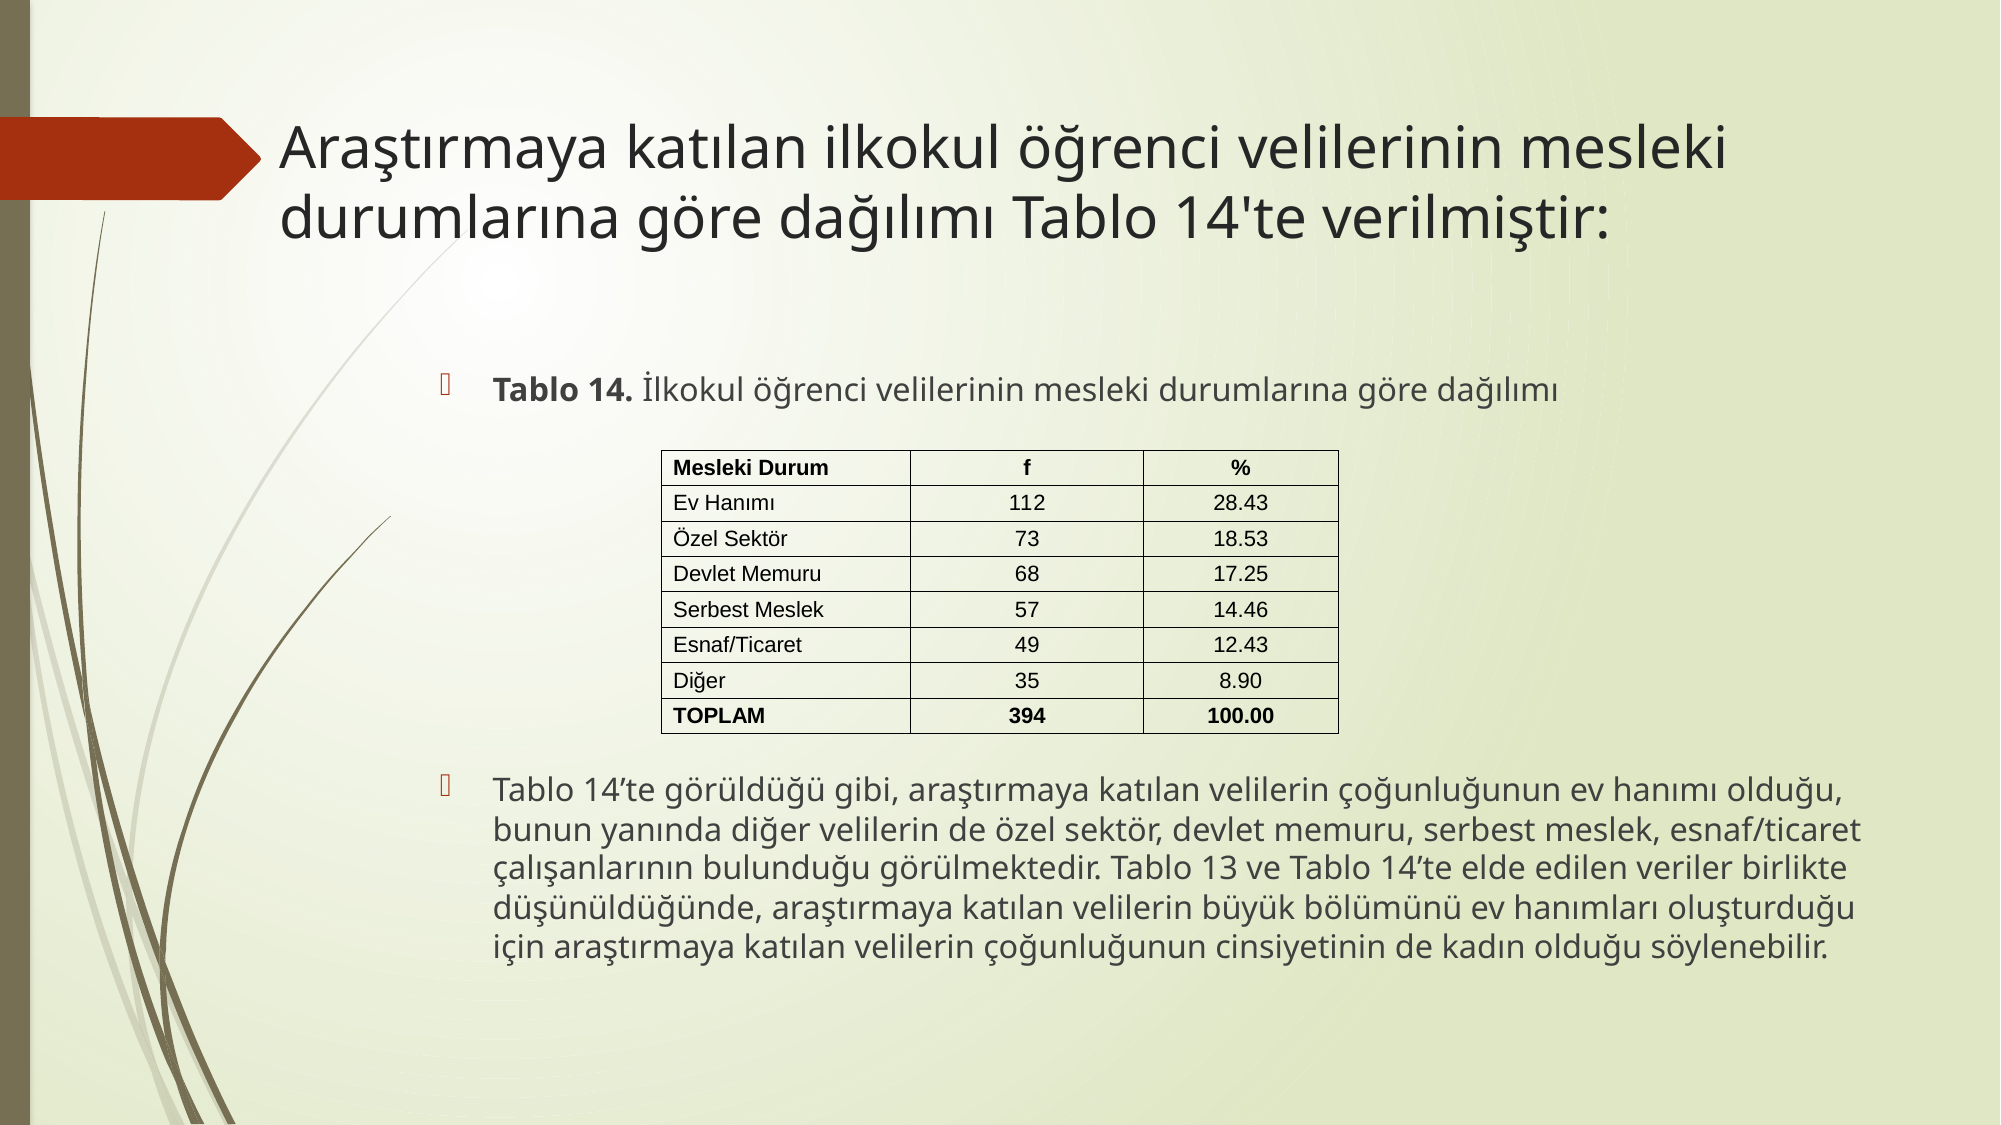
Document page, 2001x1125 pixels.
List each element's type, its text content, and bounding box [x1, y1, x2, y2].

list Tablo 14. İlkokul öğrenci velilerinin mesleki durumlarına göre dağılımı Tablo 14’te görüldüğü gibi, araştırmaya katılan velilerin çoğunluğunun ev hanımı olduğu, bunun yanında diğer velilerin de özel sektör, devlet memuru, serbest meslek, esnaf/ticaret çalışanlarının bulunduğu görülmektedir. Tablo 13 ve Tablo 14’te elde edilen veriler birlikte düşünüldüğünde, araştırmaya katılan velilerin büyük bölümünü ev hanımları oluşturduğu için araştırmaya katılan velilerin çoğunluğunun cinsiyetinin de kadın olduğu söylenebilir. [424, 361, 1888, 981]
title Araştırmaya katılan ilkokul öğrenci velilerinin mesleki durumlarına göre dağılımı Tablo 14'te verilmiştir: [264, 102, 1888, 313]
picture [527, 449, 1473, 788]
